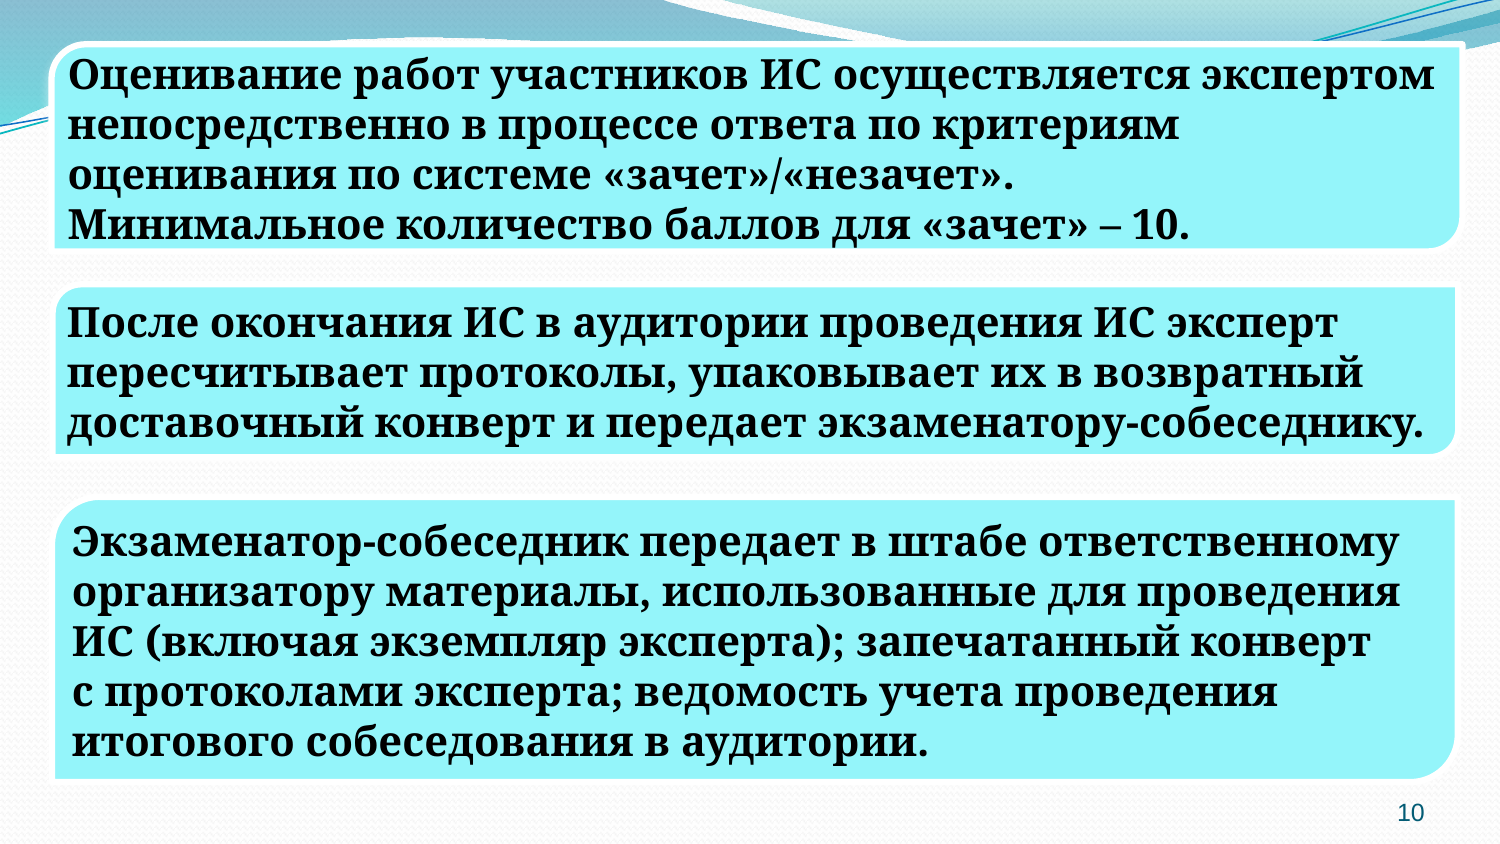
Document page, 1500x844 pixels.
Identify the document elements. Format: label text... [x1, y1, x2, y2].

text_box После окончания ИС в аудитории проведения ИС эксперт пересчитывает протоколы, упаковывает их в возвратный доставочный конверт и передает экзаменатору-собеседнику. [49, 281, 1462, 461]
slide_number 10 [1299, 794, 1425, 827]
text_box Экзаменатор-собеседник передает в штабе ответственному организатору материалы, использованные для проведения ИС (включая экземпляр эксперта); запечатанный конверт с протоколами эксперта; ведомость учета проведения итогового собеседования в аудитории. [48, 493, 1461, 786]
text_box Оценивание работ участников ИС осуществляется экспертом непосредственно в процессе ответа по критериям оценивания по системе «зачет»/«незачет». Минимальное количество баллов для «зачет» – 10. [48, 41, 1466, 255]
